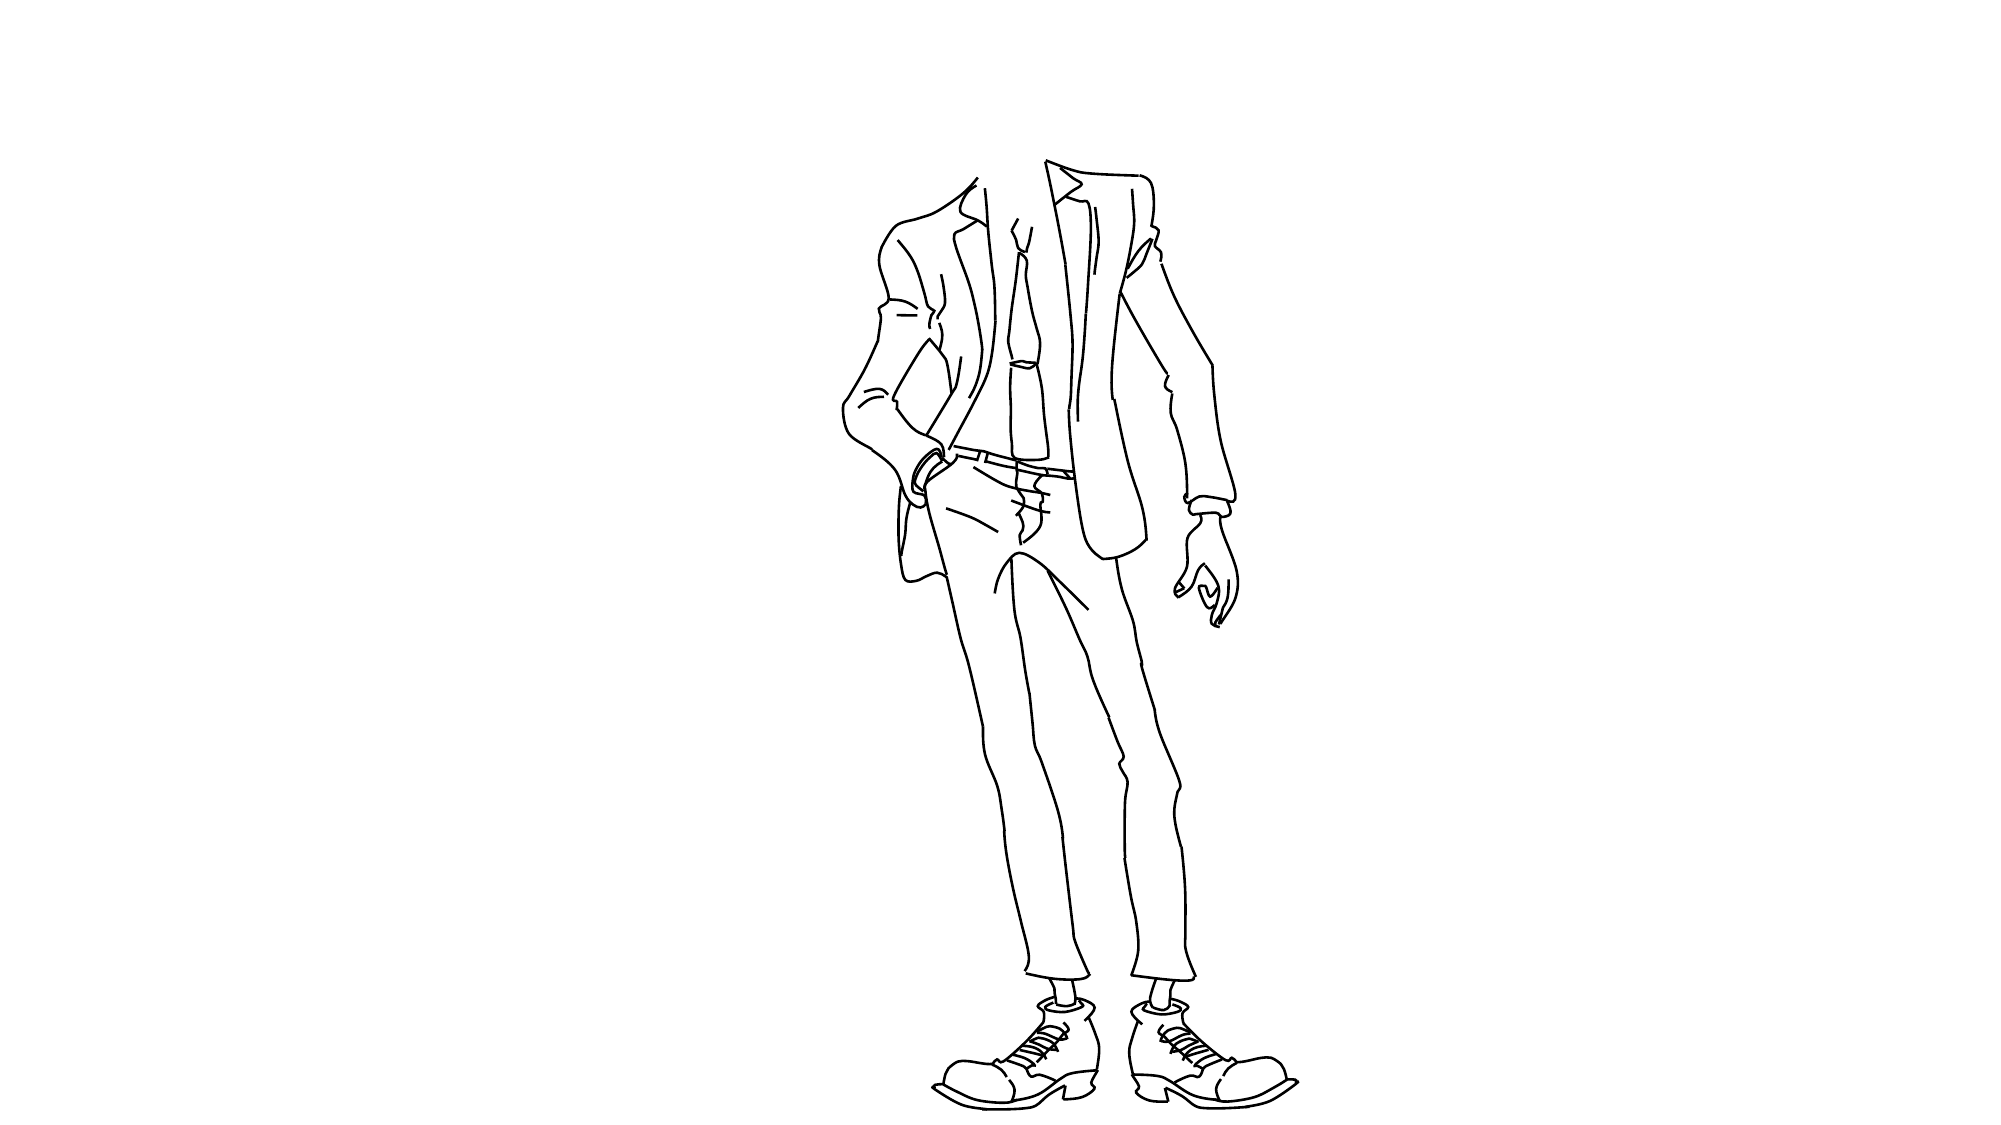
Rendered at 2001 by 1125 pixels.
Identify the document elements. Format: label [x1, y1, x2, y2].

picture [842, 24, 1316, 1112]
